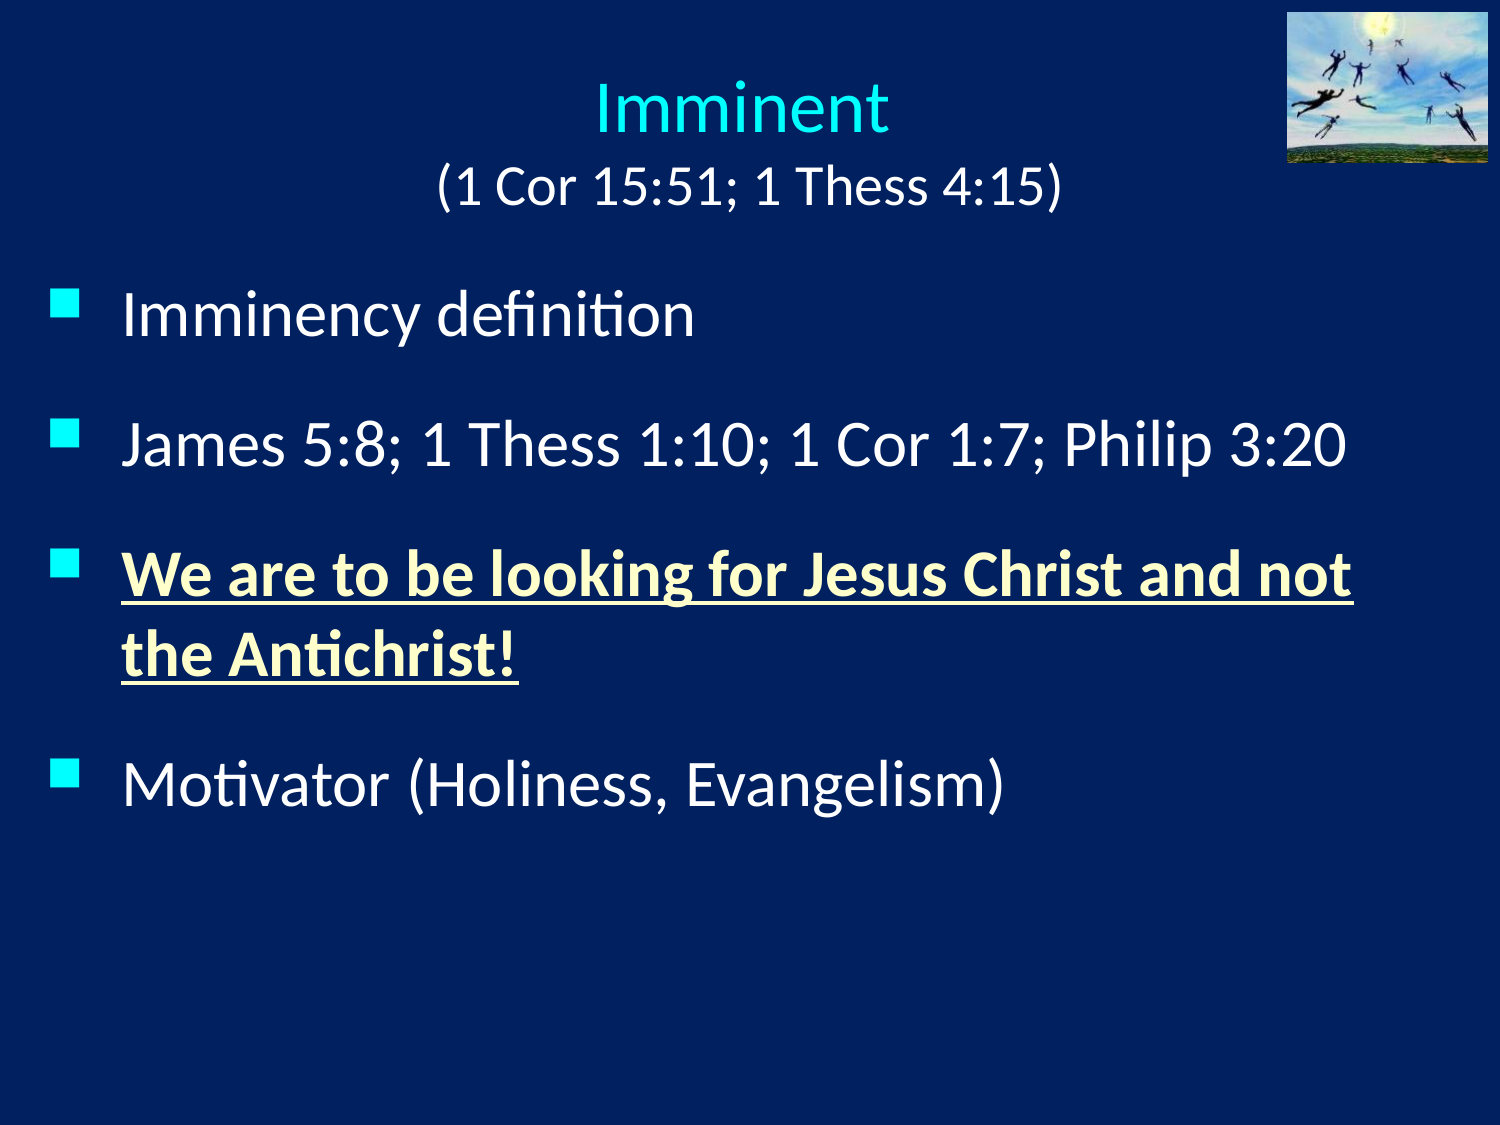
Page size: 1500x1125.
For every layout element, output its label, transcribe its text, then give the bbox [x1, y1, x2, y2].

title Imminent (1 Cor 15:51; 1 Thess 4:15) [112, 37, 1388, 238]
picture [1287, 12, 1488, 163]
list Imminency definition James 5:8; 1 Thess 1:10; 1 Cor 1:7; Philip 3:20 We are to be looking for Jesus Christ and not the Antichrist! Motivator (Holiness, Evangelism) [30, 262, 1469, 938]
